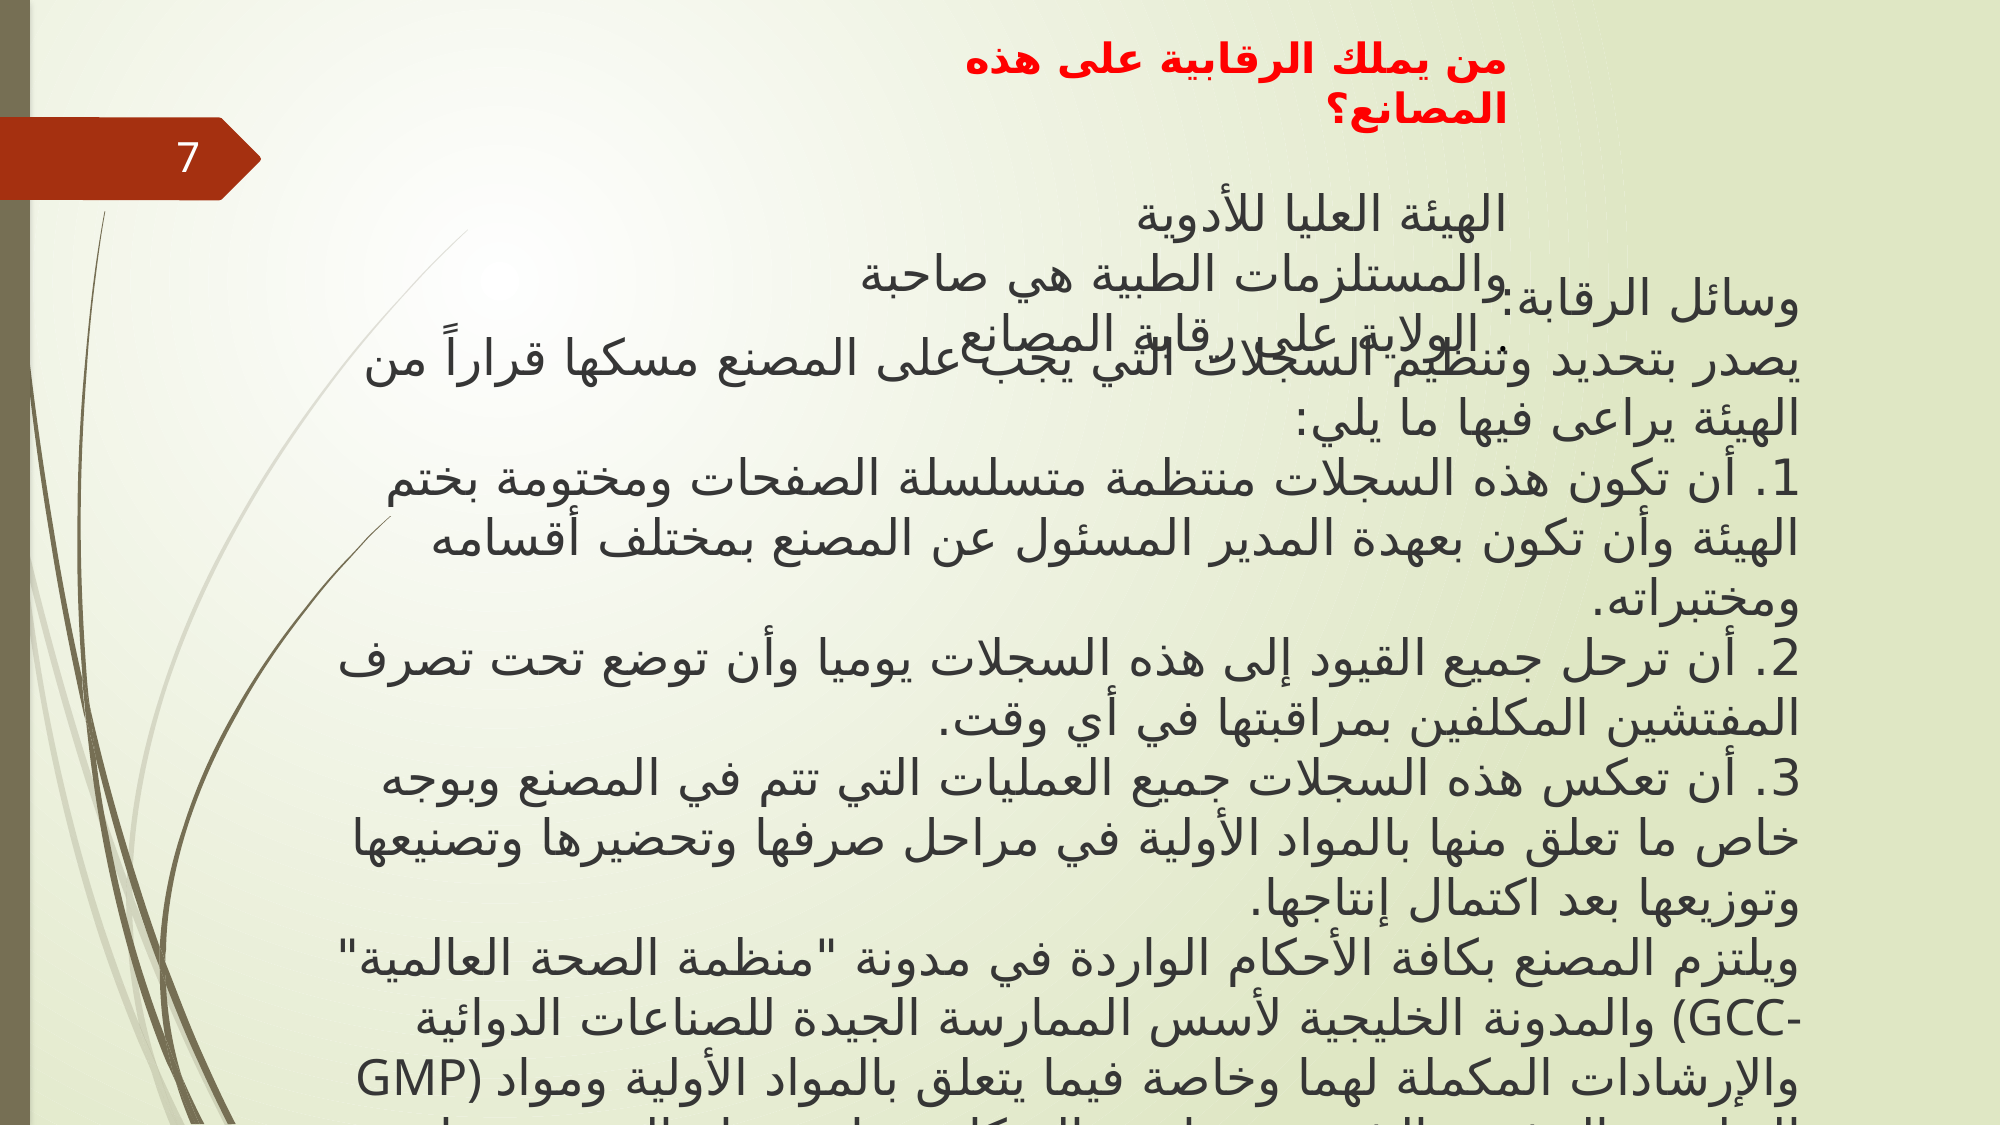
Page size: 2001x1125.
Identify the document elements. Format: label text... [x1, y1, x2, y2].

slide_number 7 [87, 129, 216, 190]
text_box من يملك الرقابية على هذه المصانع؟ الهيئة العليا للأدوية والمستلزمات الطبية هي صاحبة الولاية على رقابة المصانع . [832, 24, 1524, 257]
text_box وسائل الرقابة: يصدر بتحديد وتنظيم السجلات التي يجب على المصنع مسكها قراراً من الهيئة يراعى فيها ما يلي: 1. أن تكون هذه السجلات منتظمة متسلسلة الصفحات ومختومة بختم الهيئة وأن تكون بعهدة المدير المسئول عن المصنع بمختلف أقسامه ومختبراته. 2. أن ترحل جميع القيود إلى هذه السجلات يوميا وأن توضع تحت تصرف المفتشين المكلفين بمراقبتها في أي وقت. 3. أن تعكس هذه السجلات جميع العمليات التي تتم في المصنع وبوجه خاص ما تعلق منها بالمواد الأولية في مراحل صرفها وتحضيرها وتصنيعها وتوزيعها بعد اكتمال إنتاجها. ويلتزم المصنع بكافة الأحكام الواردة في مدونة "منظمة الصحة العالمية" والمدونة الخليجية لأسس الممارسة الجيدة للصناعات الدوائية (GCC-GMP) والإرشادات المكملة لهما وخاصة فيما يتعلق بالمواد الأولية ومواد التغليف والتوثيق والتثبيت ومراجعة الشكاوى واسترجاع المستحضرات والتفتيش الذاتي والنوعي وتحديد الإنتاج والتحليل عن طريق التعاقد. [303, 257, 1817, 1125]
